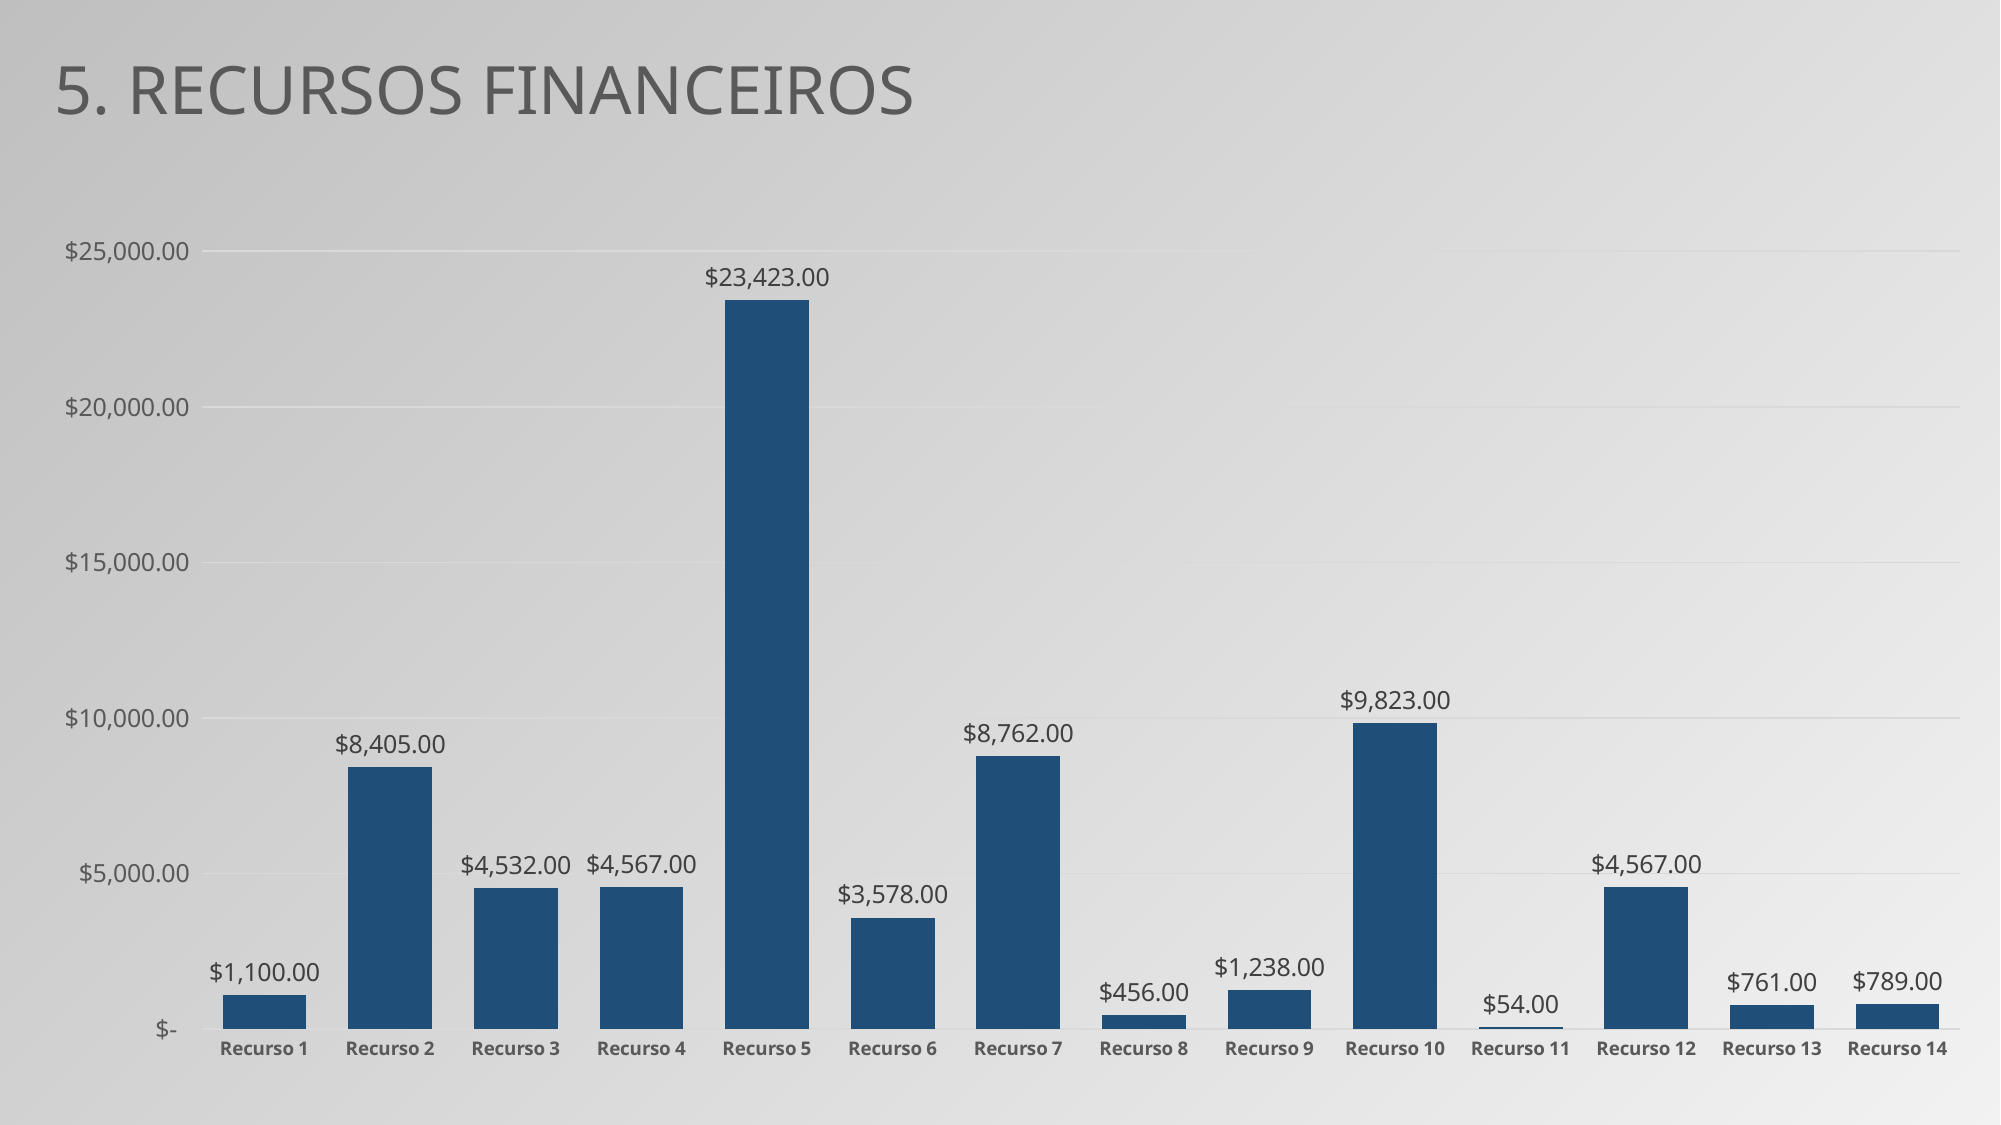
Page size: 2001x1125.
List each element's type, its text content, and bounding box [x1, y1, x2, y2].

chart [18, 216, 2000, 1079]
text_box 5. RECURSOS FINANCEIROS [39, 40, 931, 136]
